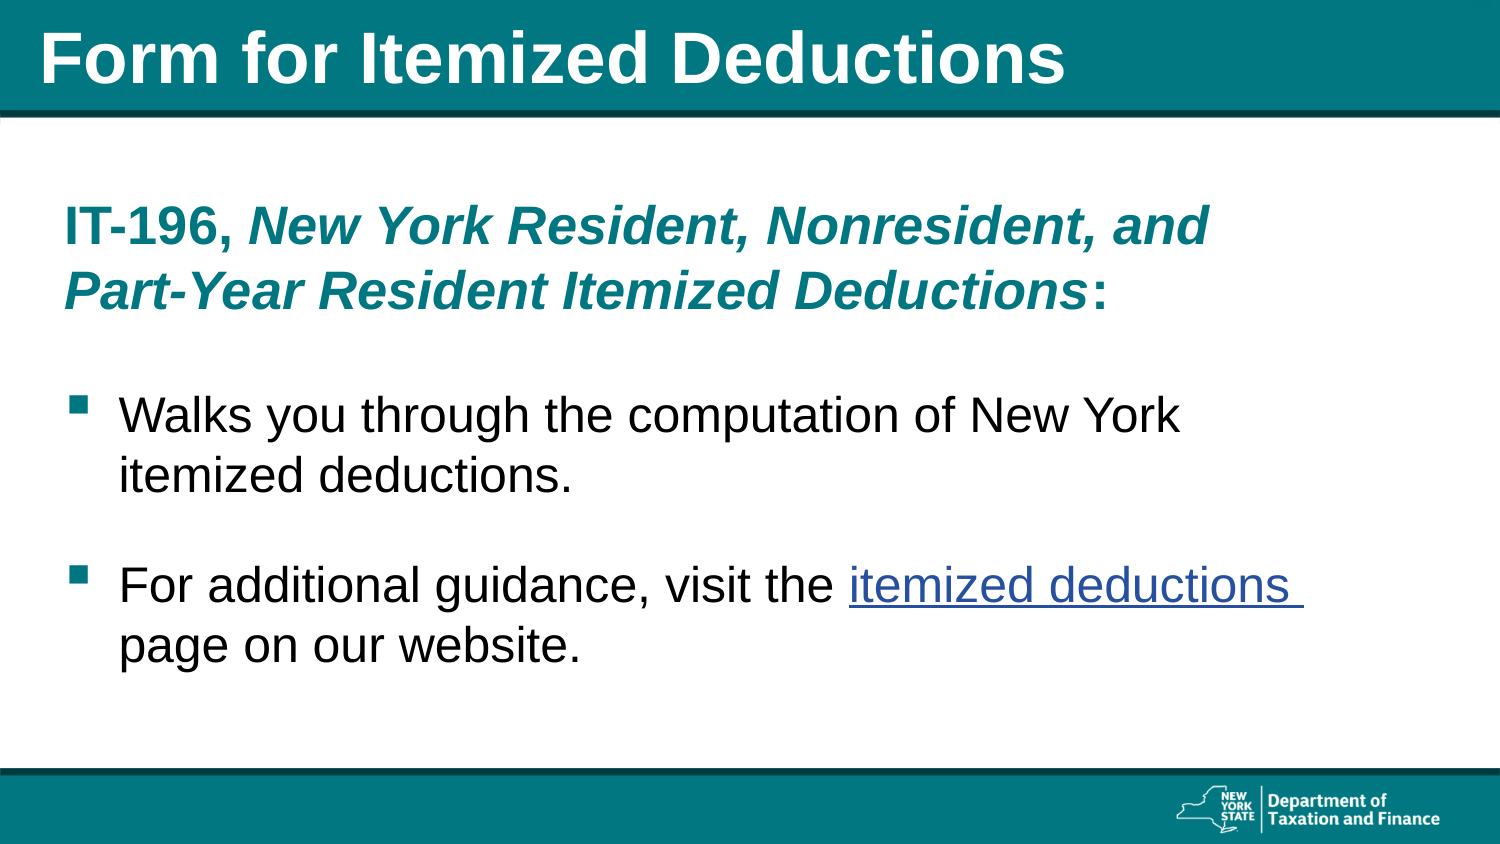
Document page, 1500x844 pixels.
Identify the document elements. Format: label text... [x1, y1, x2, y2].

list IT-196, New York Resident, Nonresident, and Part-Year Resident Itemized Deductions: Walks you through the computation of New York itemized deductions. For additional guidance, visit the itemized deductions page on our website. [50, 182, 1350, 716]
title Form for Itemized Deductions [24, 0, 1375, 114]
picture [0, 0, 1500, 844]
